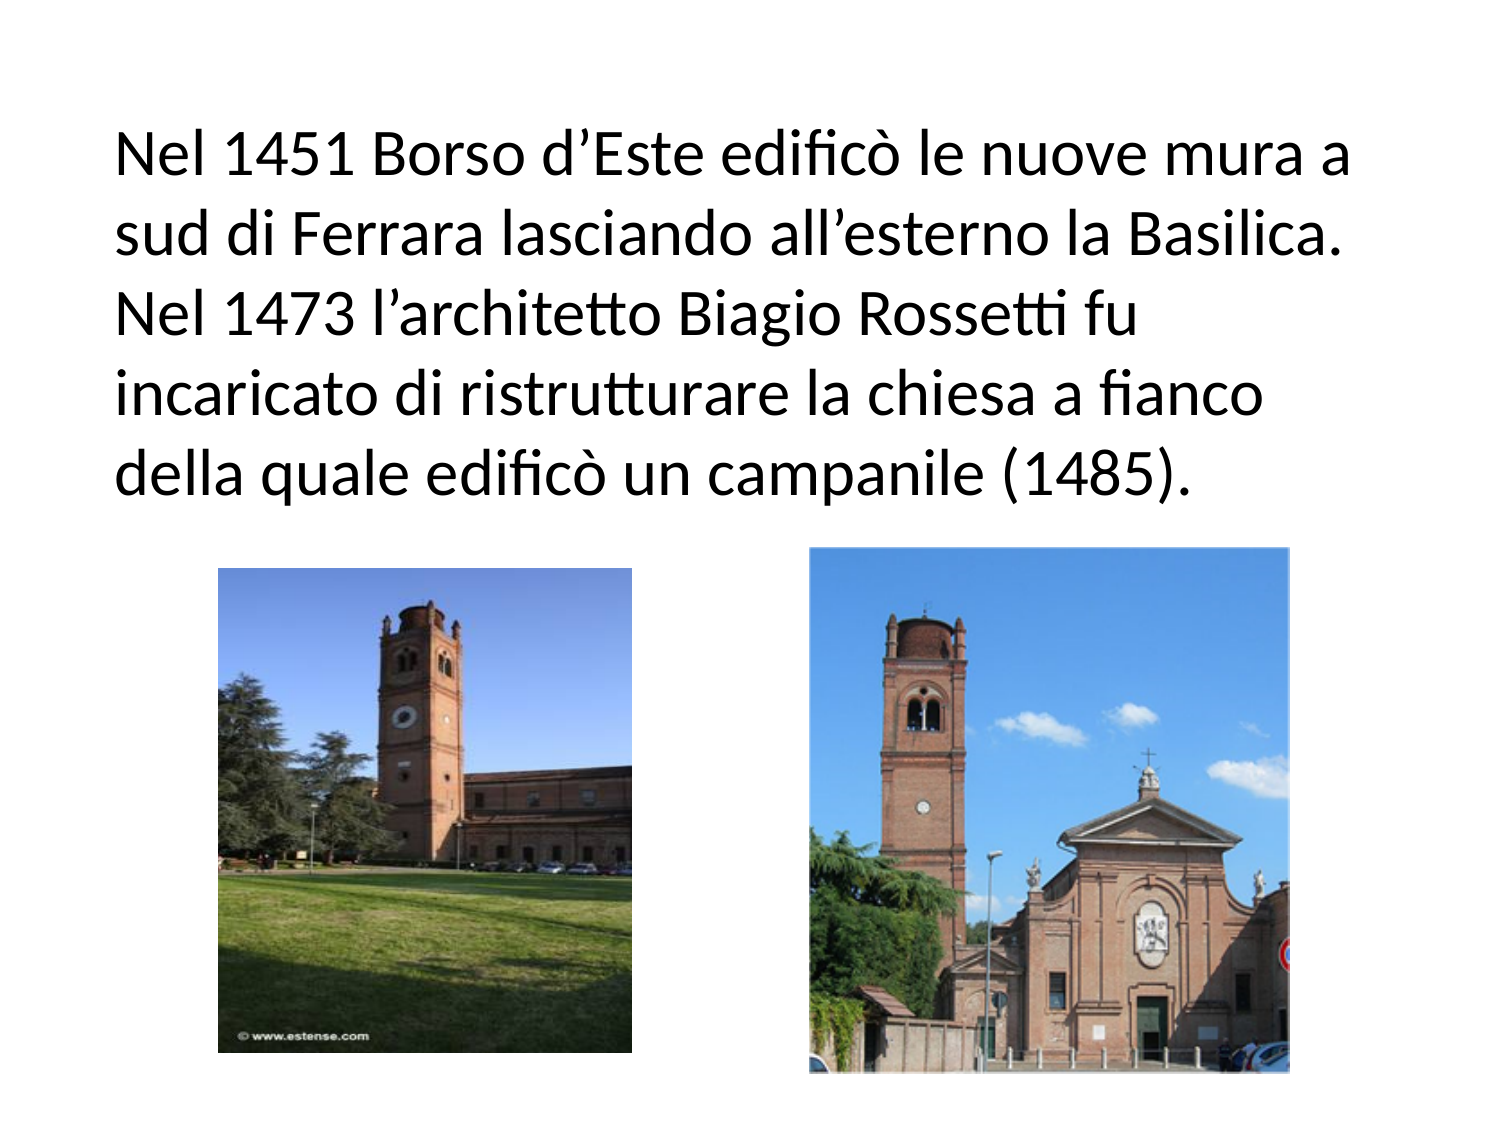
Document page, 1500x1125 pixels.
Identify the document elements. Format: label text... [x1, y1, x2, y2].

text_box Nel 1451 Borso d’Este edificò le nuove mura a sud di Ferrara lasciando all’esterno la Basilica. Nel 1473 l’architetto Biagio Rossetti fu incaricato di ristrutturare la chiesa a fianco della quale edificò un campanile (1485). [100, 101, 1412, 517]
picture [808, 547, 1290, 1074]
picture [218, 568, 633, 1053]
